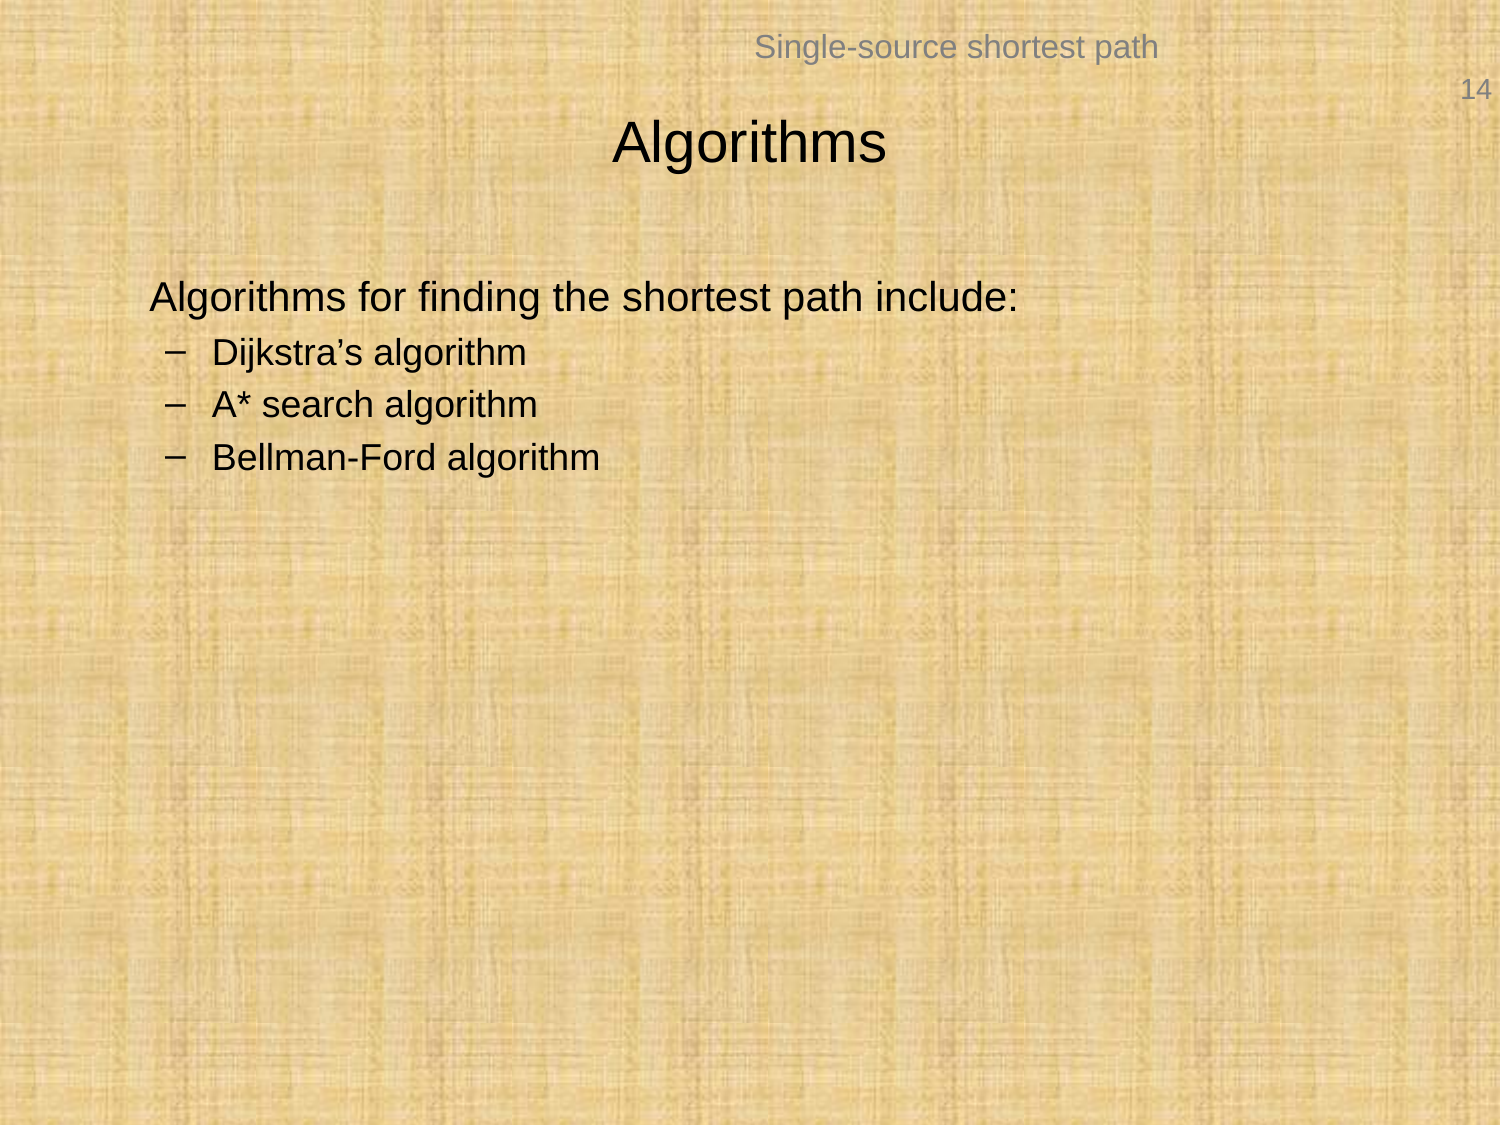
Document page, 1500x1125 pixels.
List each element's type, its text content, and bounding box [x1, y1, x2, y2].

title Algorithms [74, 44, 1426, 233]
picture [0, 0, 1500, 1125]
list Algorithms for finding the shortest path include: Dijkstra’s algorithm A* search algorithm Bellman-Ford algorithm [74, 262, 1426, 1006]
